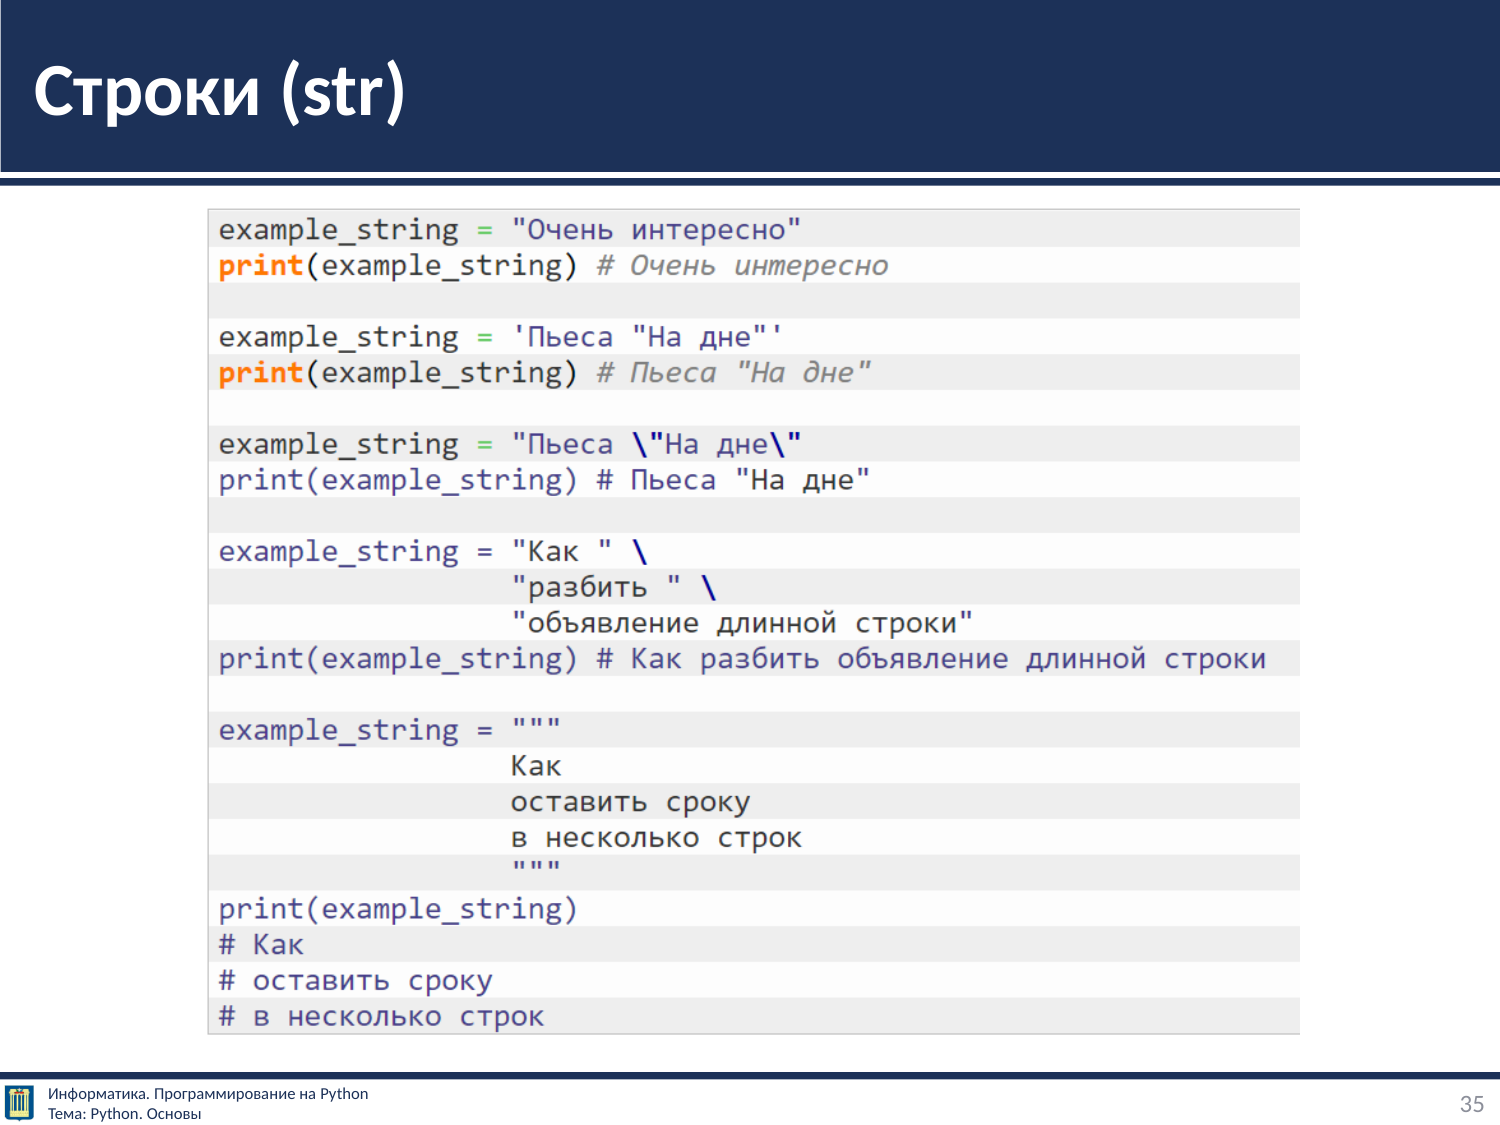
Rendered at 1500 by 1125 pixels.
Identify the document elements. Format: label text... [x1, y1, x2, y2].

picture [200, 196, 1300, 1045]
slide_number 35 [1325, 1079, 1500, 1125]
picture [4, 1085, 34, 1122]
title Строки (str) [19, 19, 1481, 163]
